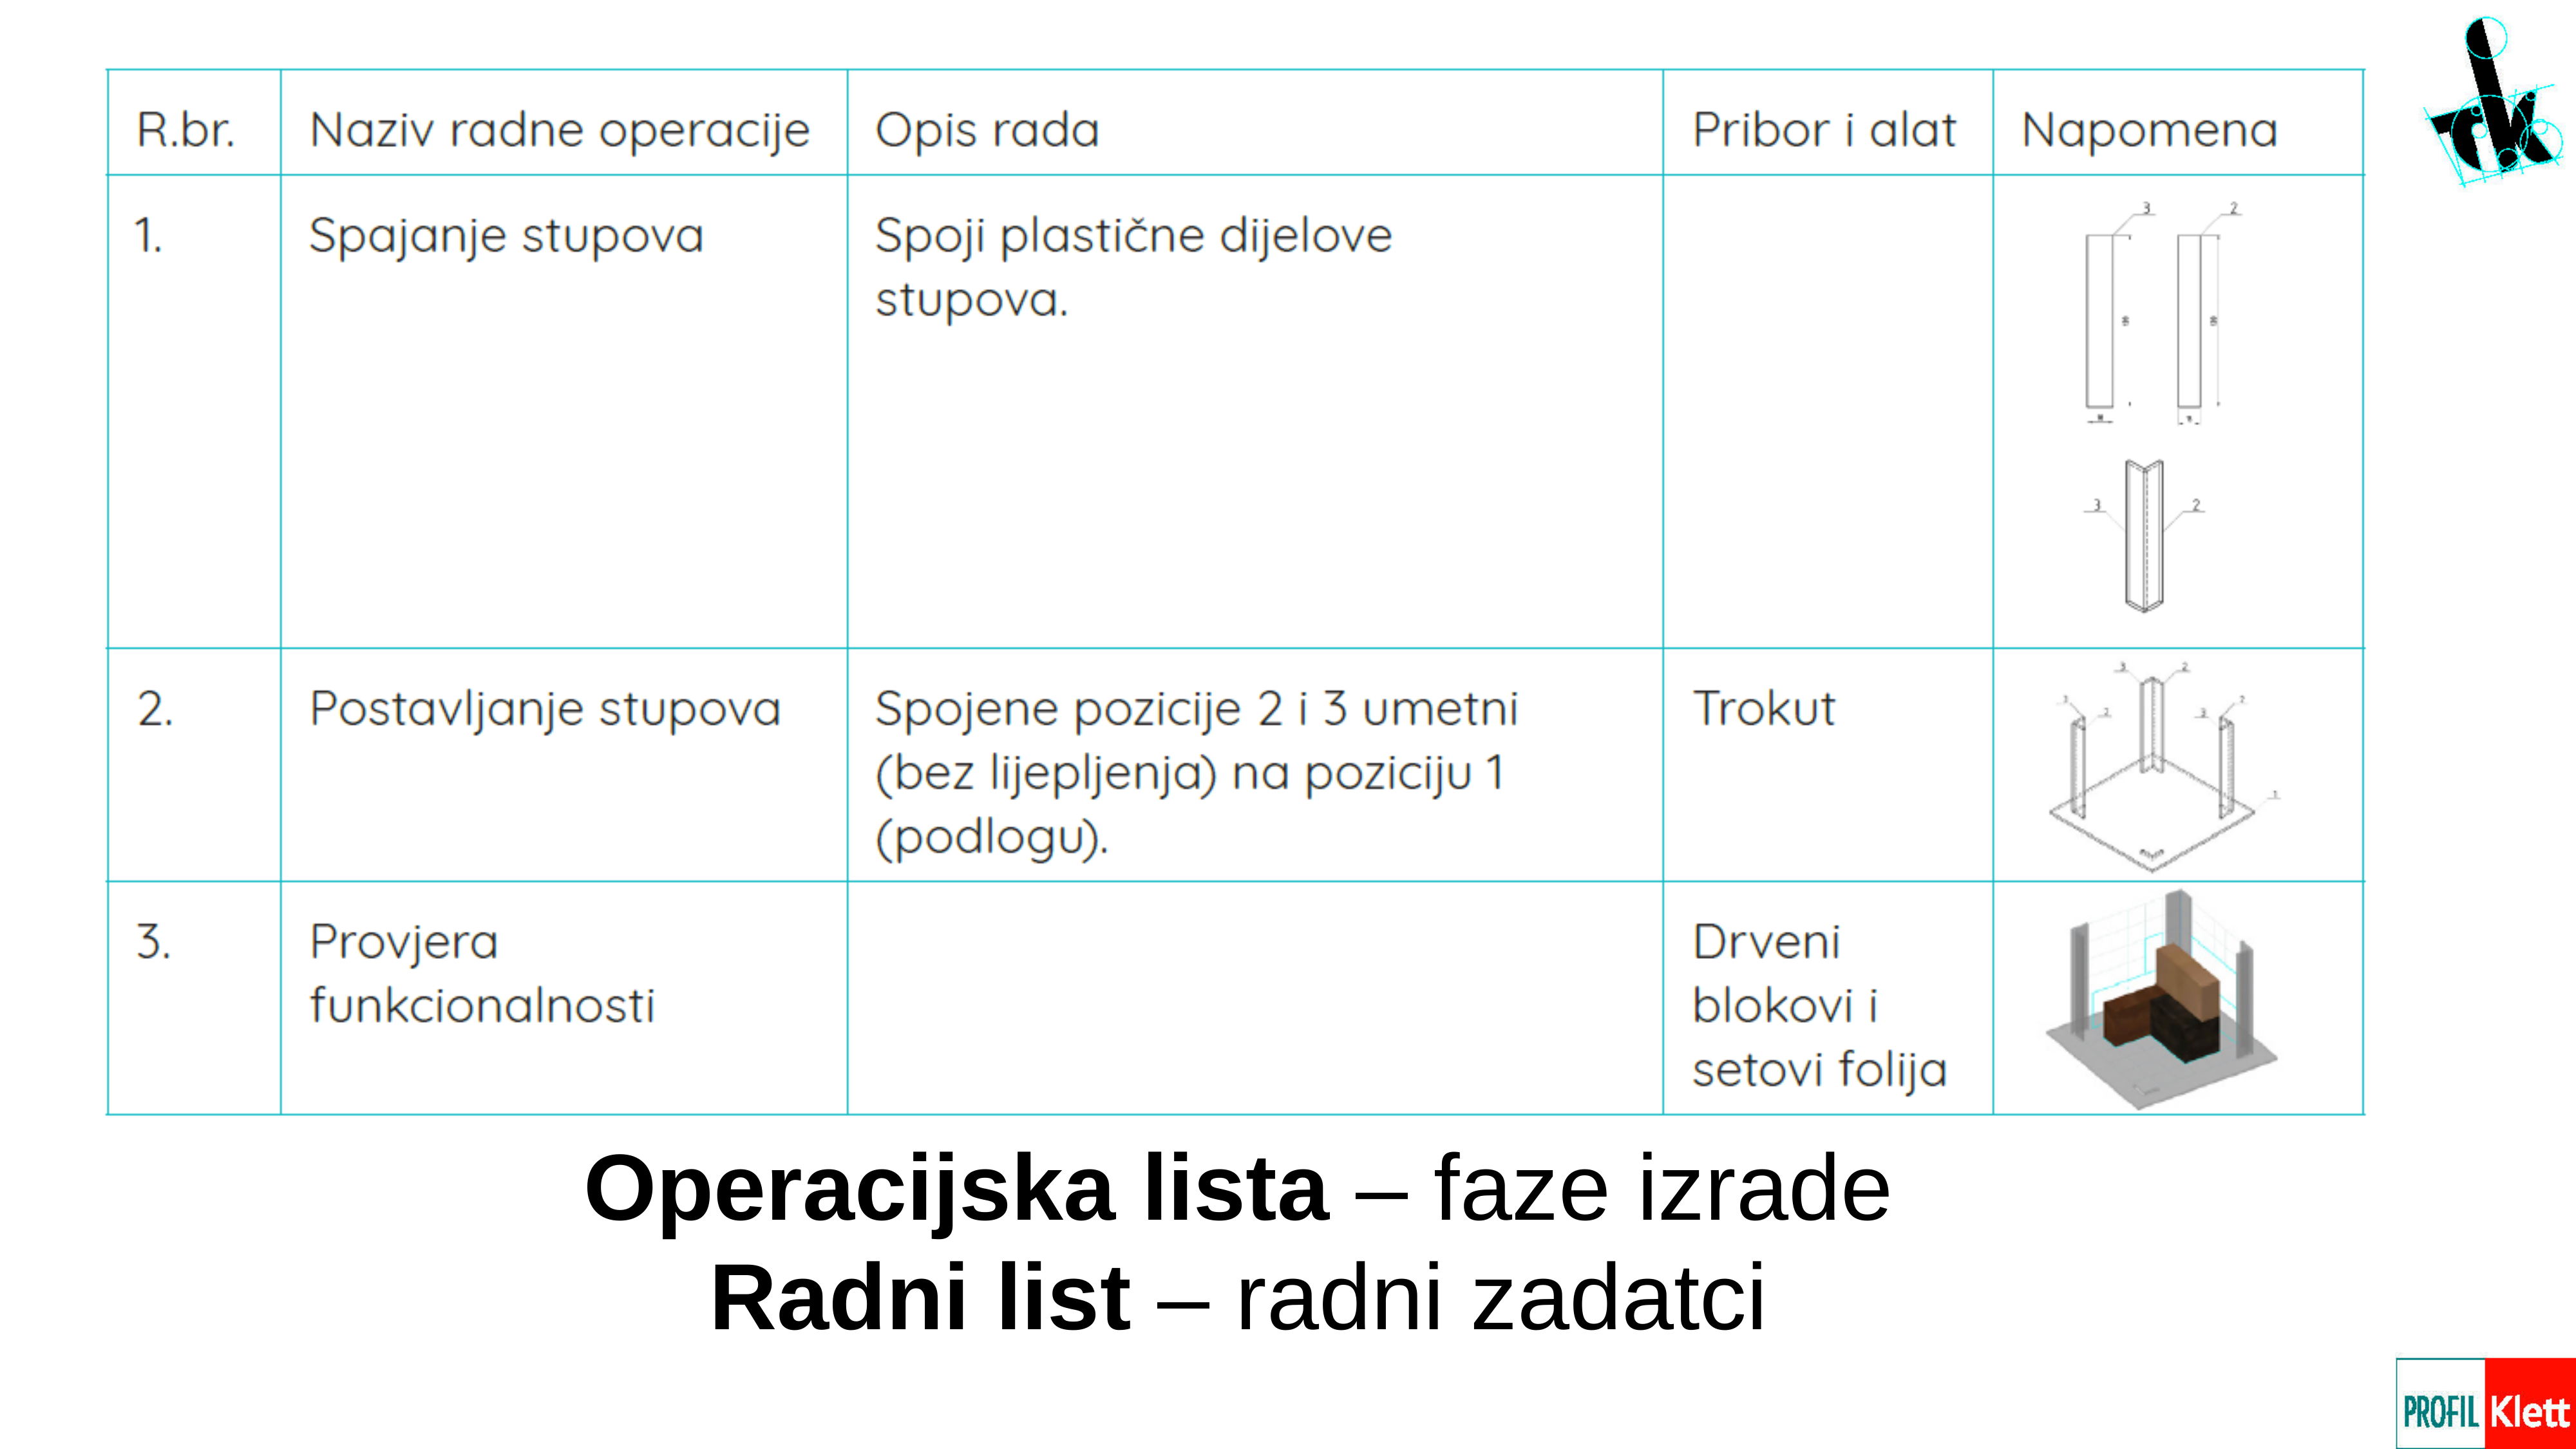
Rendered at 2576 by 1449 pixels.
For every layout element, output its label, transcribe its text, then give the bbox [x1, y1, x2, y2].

picture [0, 0, 2576, 1449]
text_box Operacijska lista – faze izrade [365, 1122, 2112, 1231]
text_box Radni list – radni zadatci [365, 1231, 2112, 1354]
